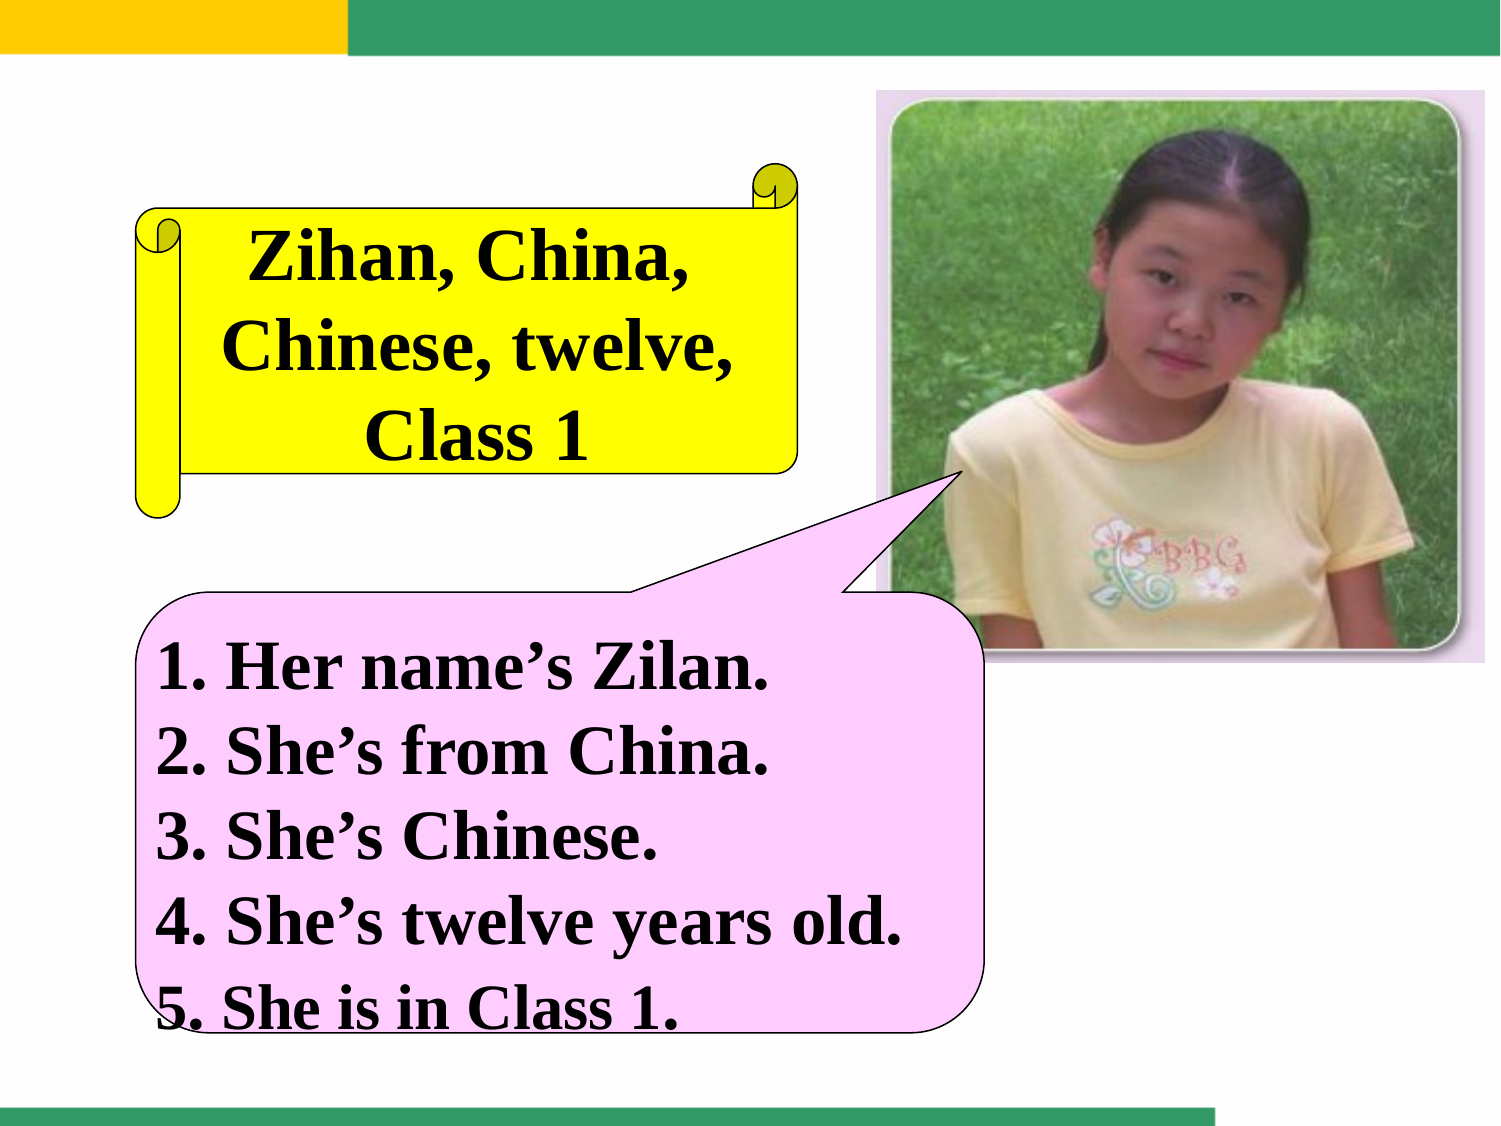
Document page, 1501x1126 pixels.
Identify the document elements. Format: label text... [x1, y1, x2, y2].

text_box Zihan, China, Chinese, twelve, Class 1 [135, 163, 798, 518]
picture [0, 0, 1501, 1126]
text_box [135, 591, 1019, 1053]
